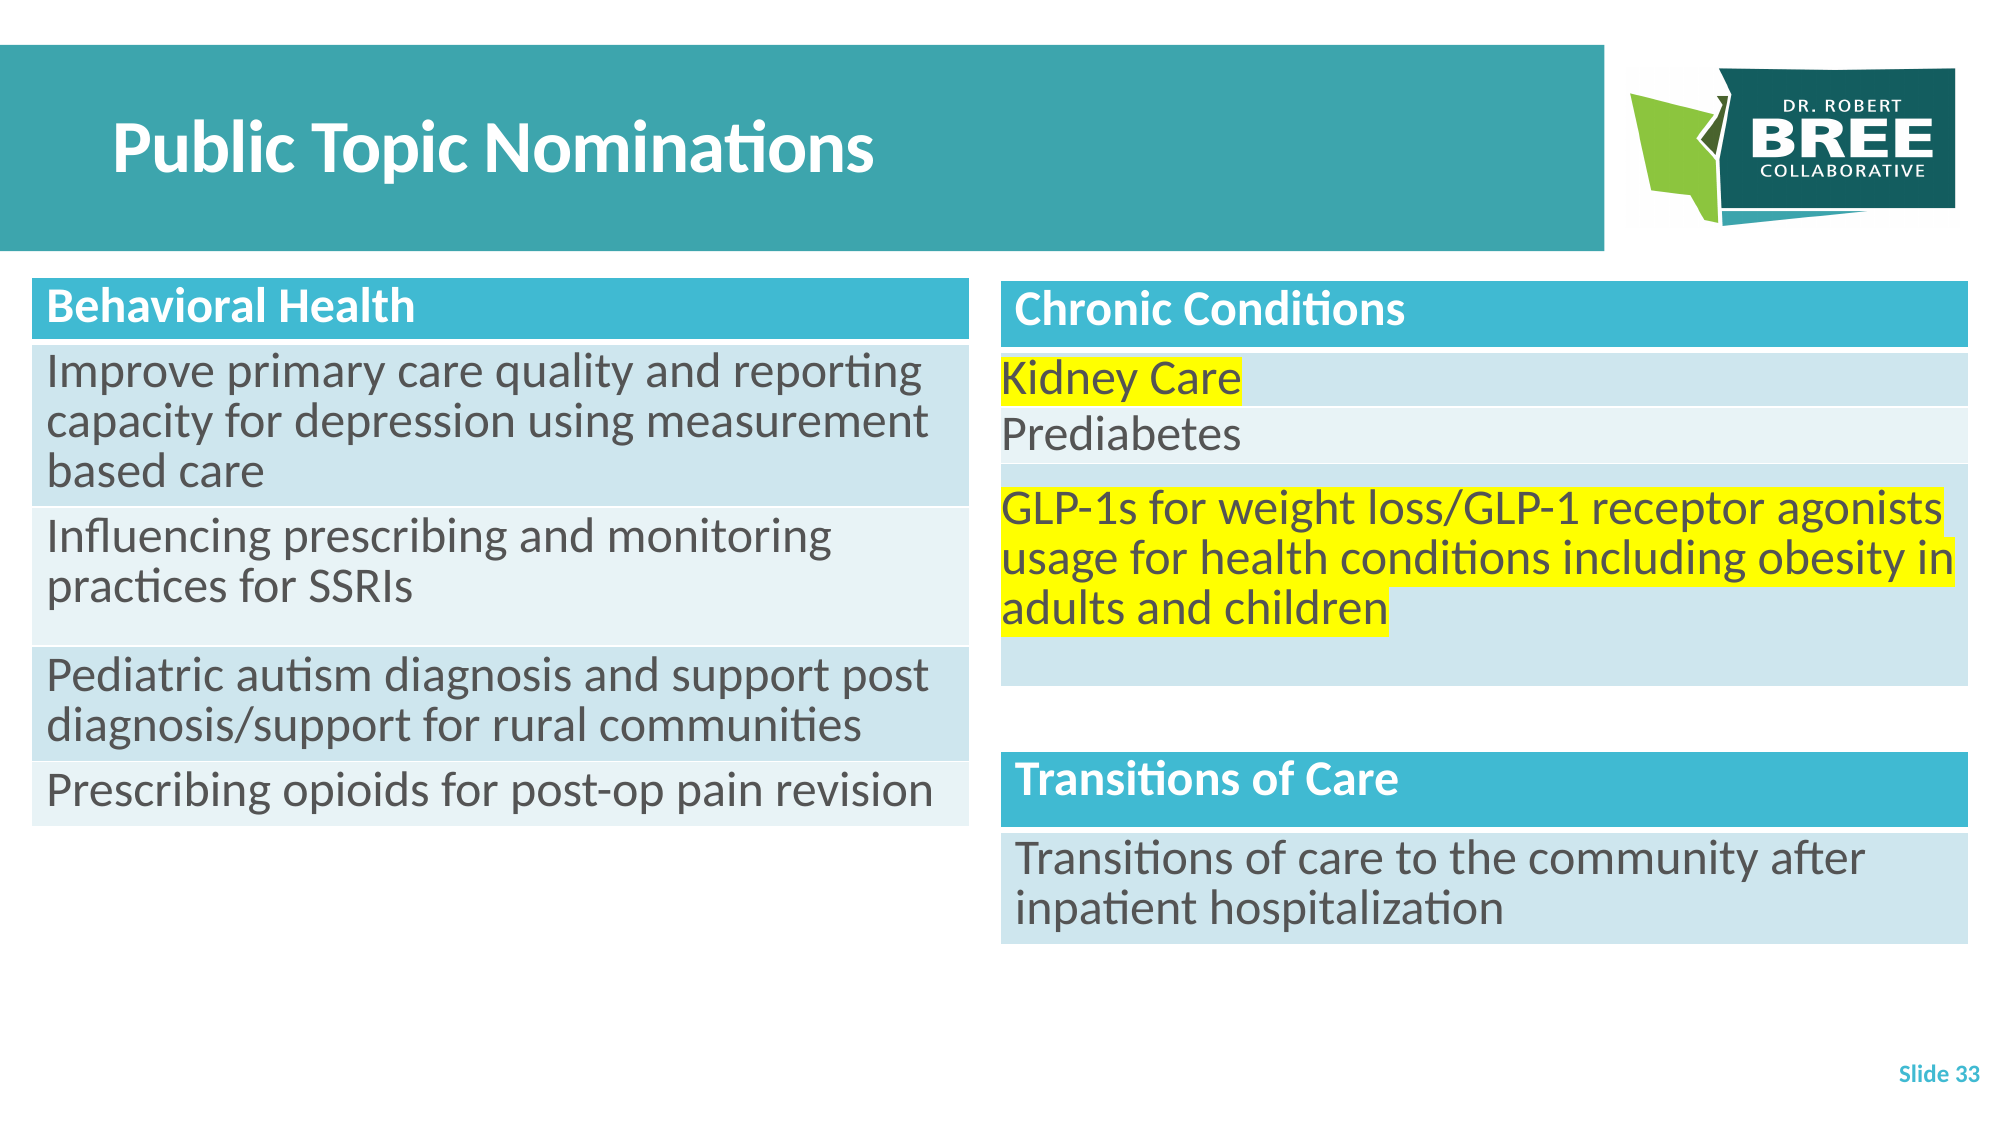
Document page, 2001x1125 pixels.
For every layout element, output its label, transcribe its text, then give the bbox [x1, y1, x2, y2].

table_cell GLP-1s for weight loss/GLP-1 receptor agonists usage for health conditions including obesity in adults and children [1001, 464, 1968, 686]
table_cell Transitions of care to the community after inpatient hospitalization [1001, 833, 1968, 944]
table_cell Prescribing opioids for post-op pain revision [32, 762, 969, 826]
table_header Behavioral Health [32, 278, 969, 339]
title Public Topic Nominations [97, 67, 1582, 228]
table_cell Influencing prescribing and monitoring practices for SSRIs [32, 508, 969, 645]
slide_number Slide 33 [1744, 1042, 1996, 1103]
picture [1625, 67, 1960, 228]
table_header Transitions of Care [1001, 752, 1968, 827]
table_cell Kidney Care [1001, 353, 1968, 406]
table_cell Improve primary care quality and reporting capacity for depression using measurement based care [32, 345, 969, 506]
table_cell Pediatric autism diagnosis and support post diagnosis/support for rural communities [32, 647, 969, 761]
table_cell Prediabetes [1001, 408, 1968, 463]
table_header Chronic Conditions [1001, 281, 1968, 347]
